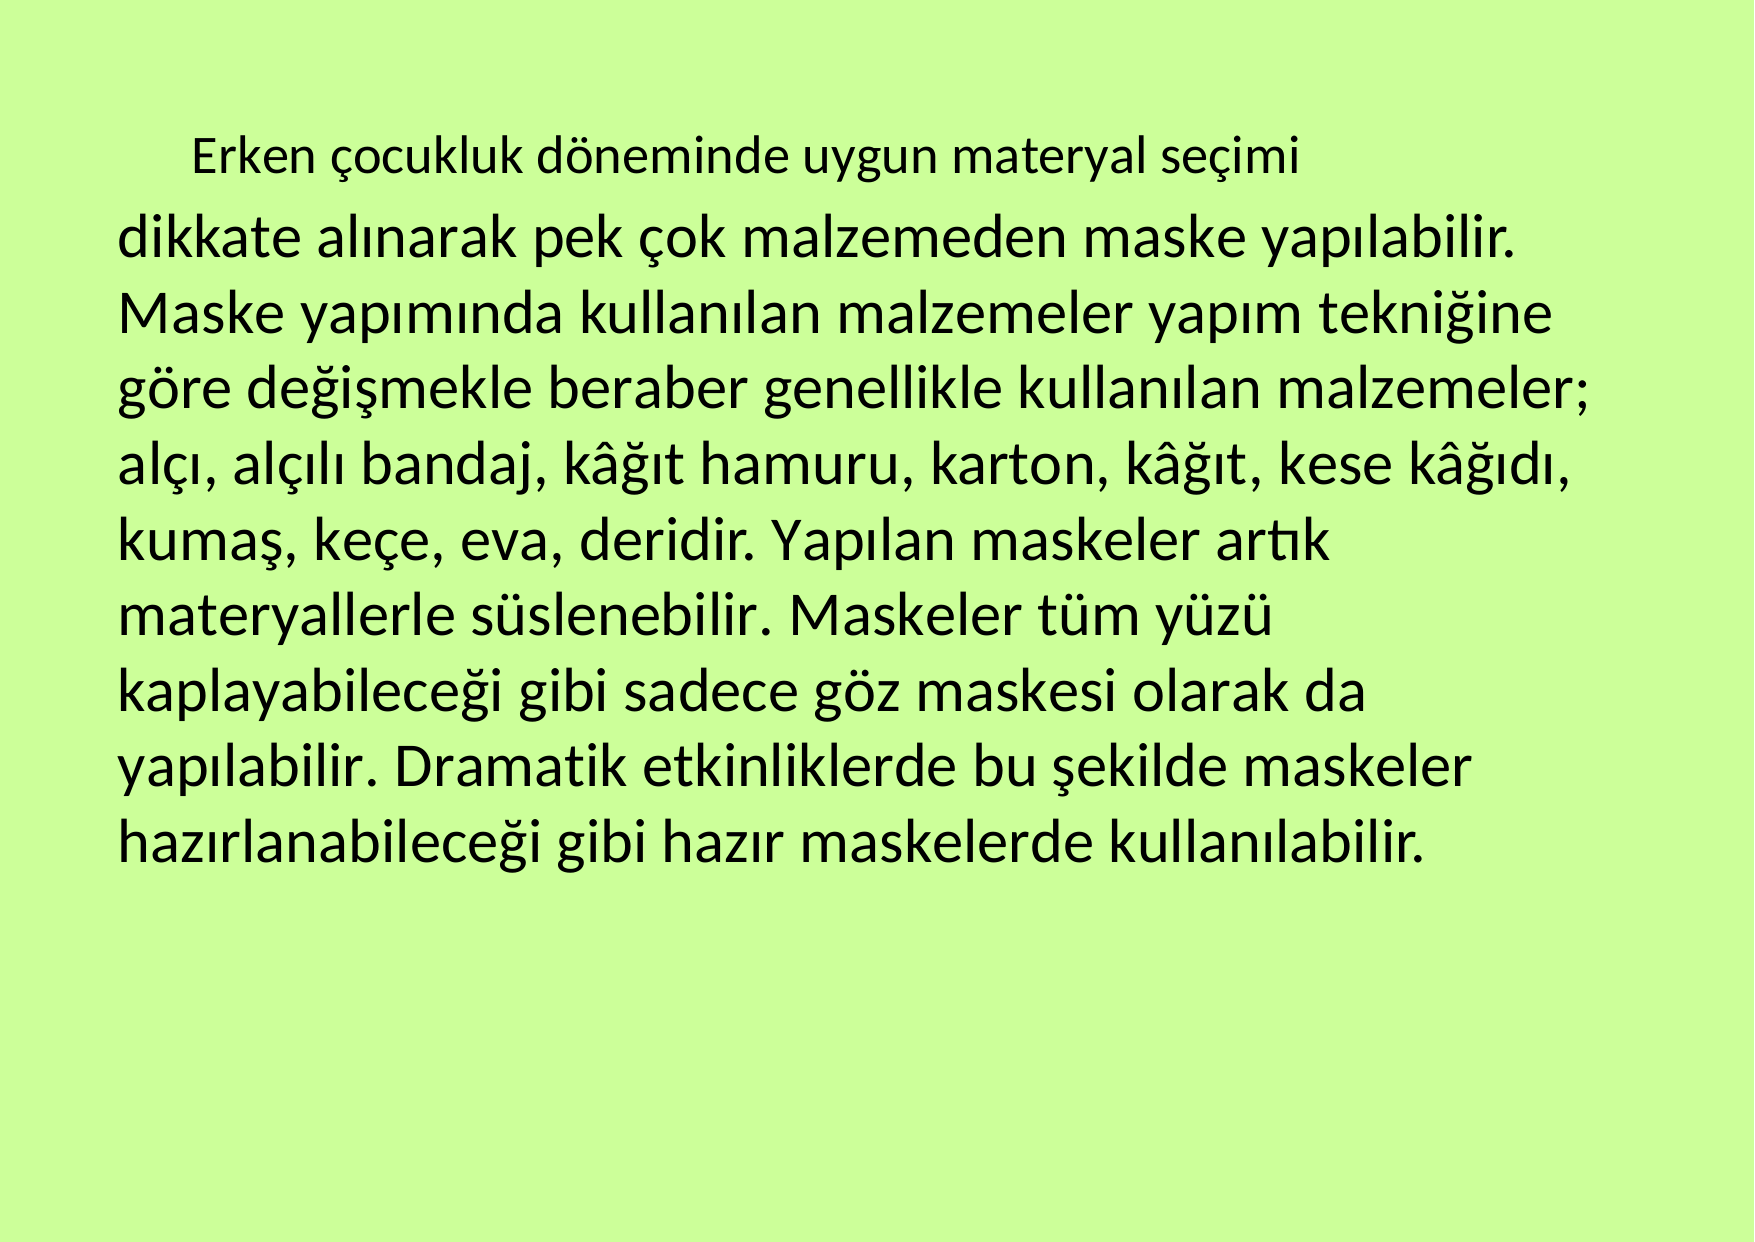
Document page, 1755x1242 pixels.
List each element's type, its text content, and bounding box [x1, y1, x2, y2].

text_box Erken çocukluk döneminde uygun materyal seçimi dikkate alınarak pek çok malzemeden maske yapılabilir. Maske yapımında kullanılan malzemeler yapım tekniğine göre değişmekle beraber genellikle kullanılan malzemeler; alçı, alçılı bandaj, kâğıt hamuru, karton, kâğıt, kese kâğıdı, kumaş, keçe, eva, deridir. Yapılan maskeler artık materyallerle süslenebilir. Maskeler tüm yüzü kaplayabileceği gibi sadece göz maskesi olarak da yapılabilir. Dramatik etkinliklerde bu şekilde maskeler hazırlanabileceği gibi hazır maskelerde kullanılabilir. [115, 128, 1603, 882]
